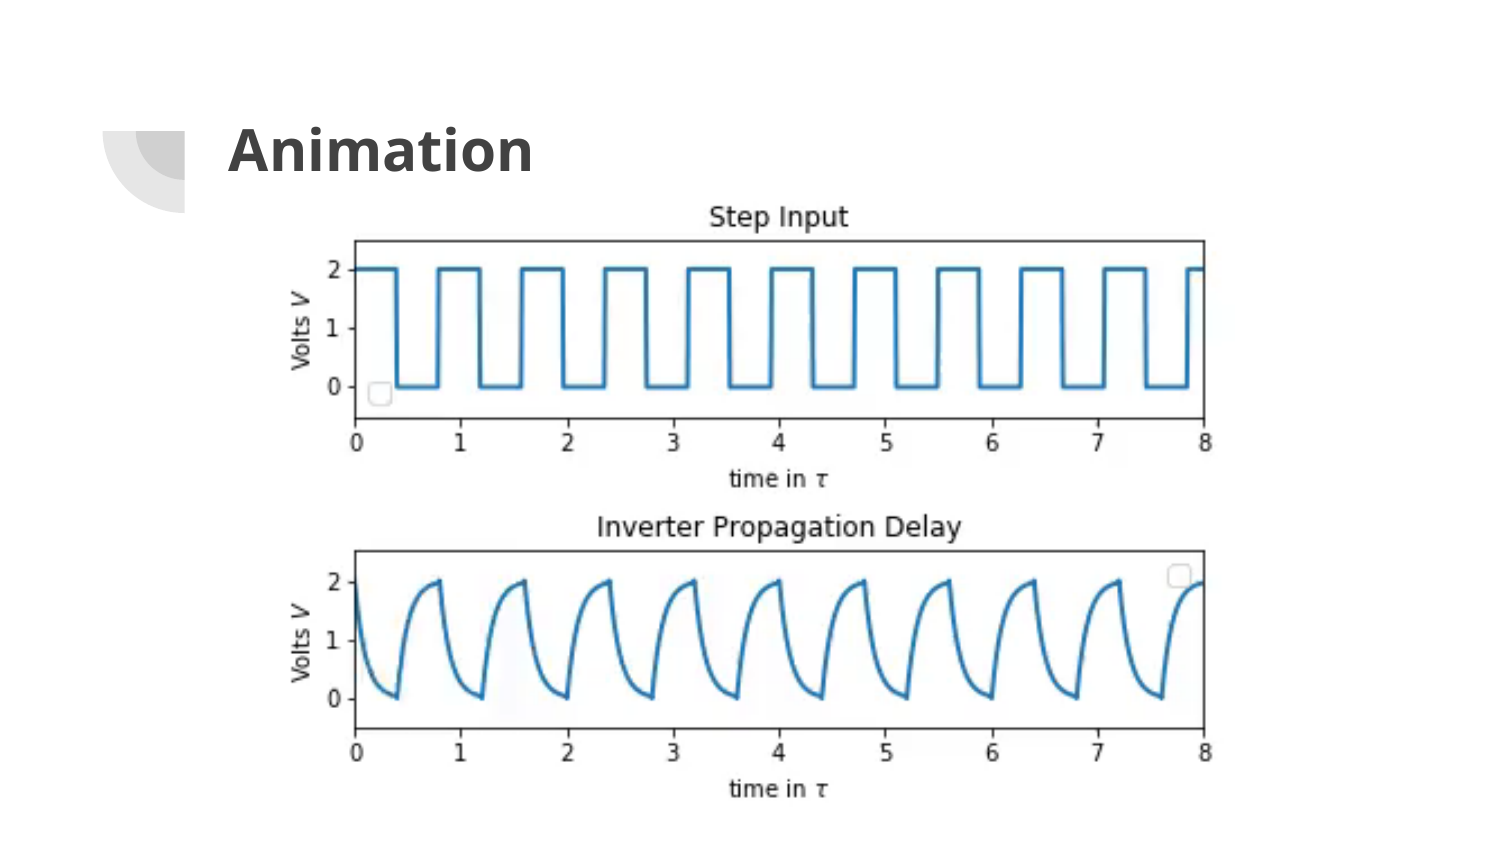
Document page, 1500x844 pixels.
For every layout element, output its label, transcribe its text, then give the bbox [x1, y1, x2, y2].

title Animation [213, 98, 1368, 263]
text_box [264, 179, 1236, 828]
